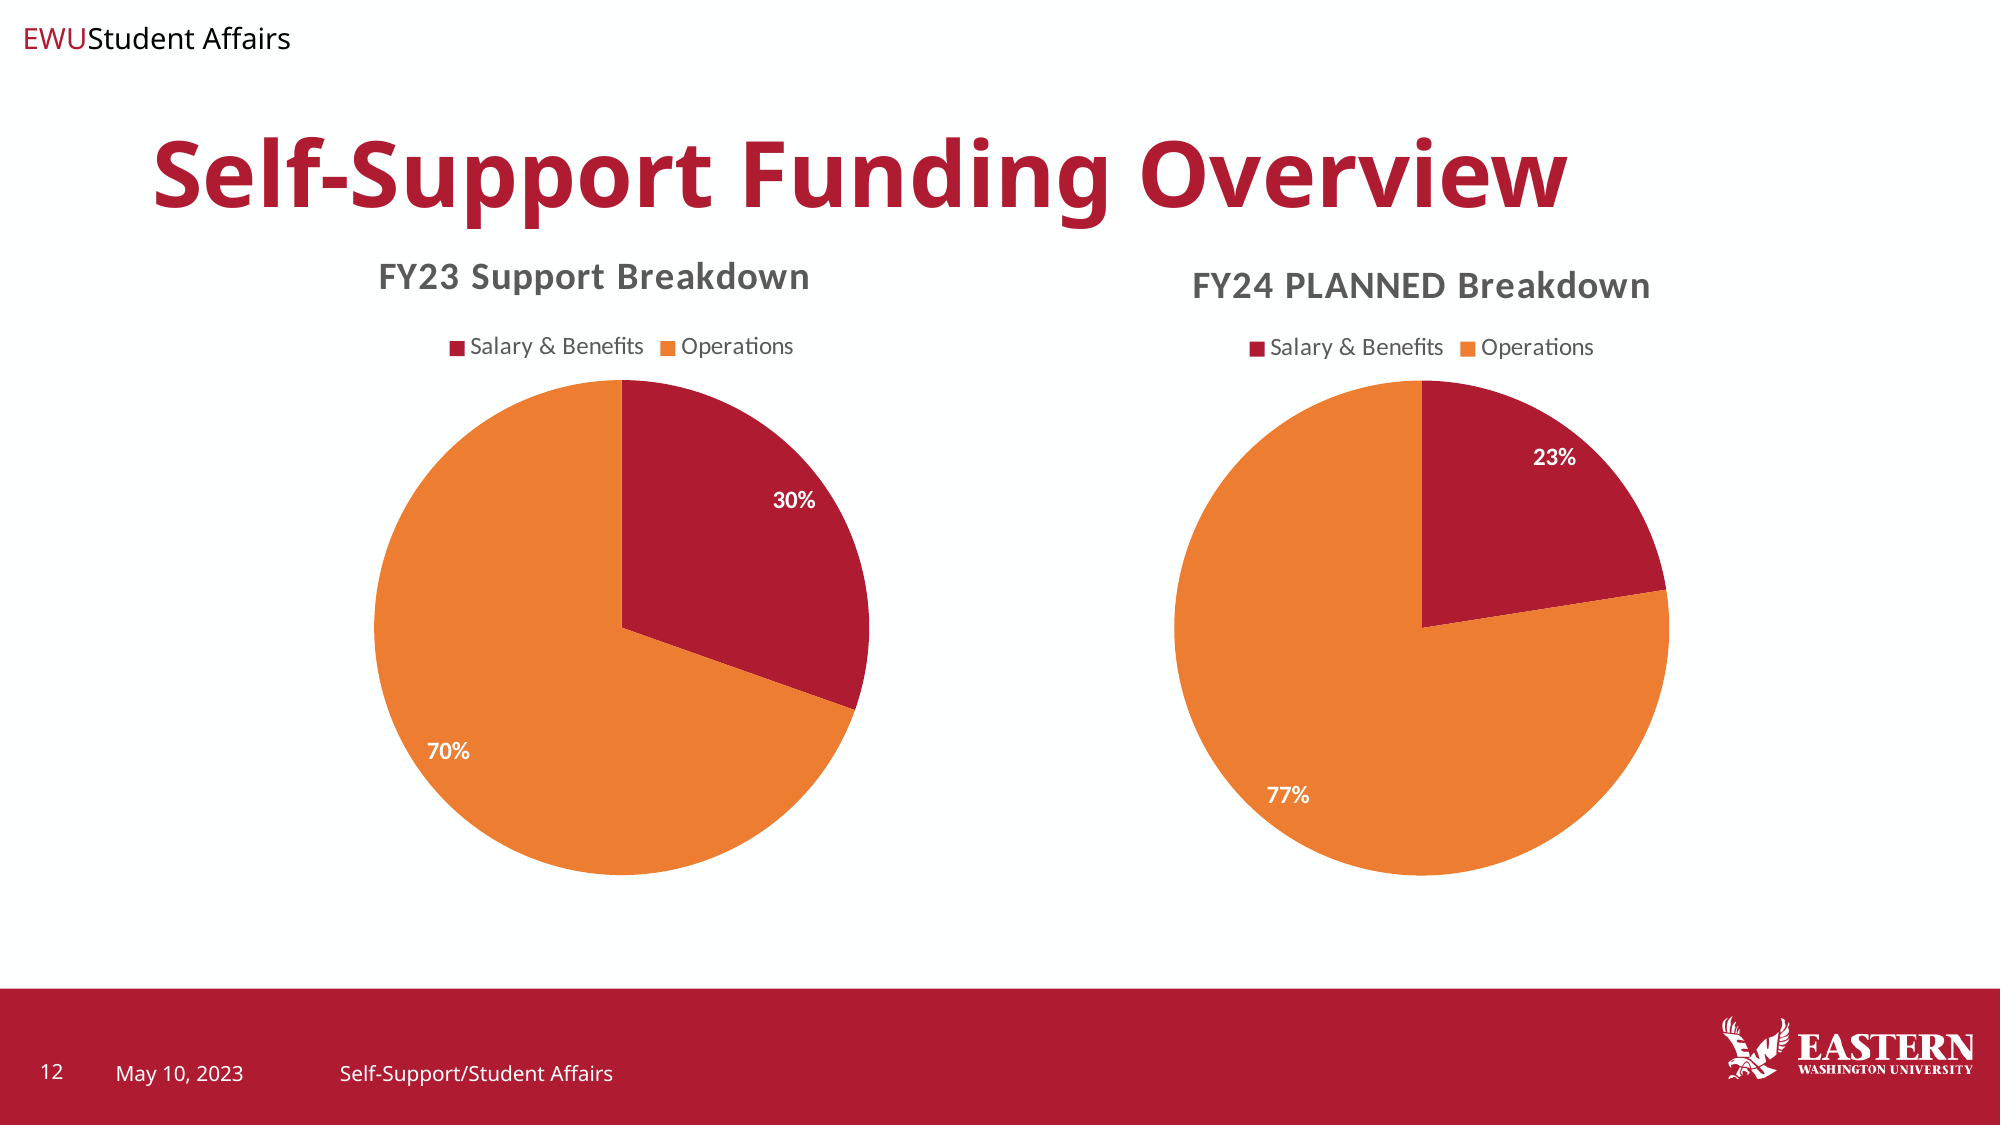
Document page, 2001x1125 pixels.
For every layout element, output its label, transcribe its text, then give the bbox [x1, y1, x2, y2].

title Self-Support Funding Overview [137, 78, 1863, 278]
chart [1105, 236, 1738, 889]
slide_number 12 [24, 1042, 101, 1103]
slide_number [101, 1042, 324, 1103]
chart [283, 235, 960, 889]
footer Self-Support/Student Affairs [324, 1042, 1000, 1103]
